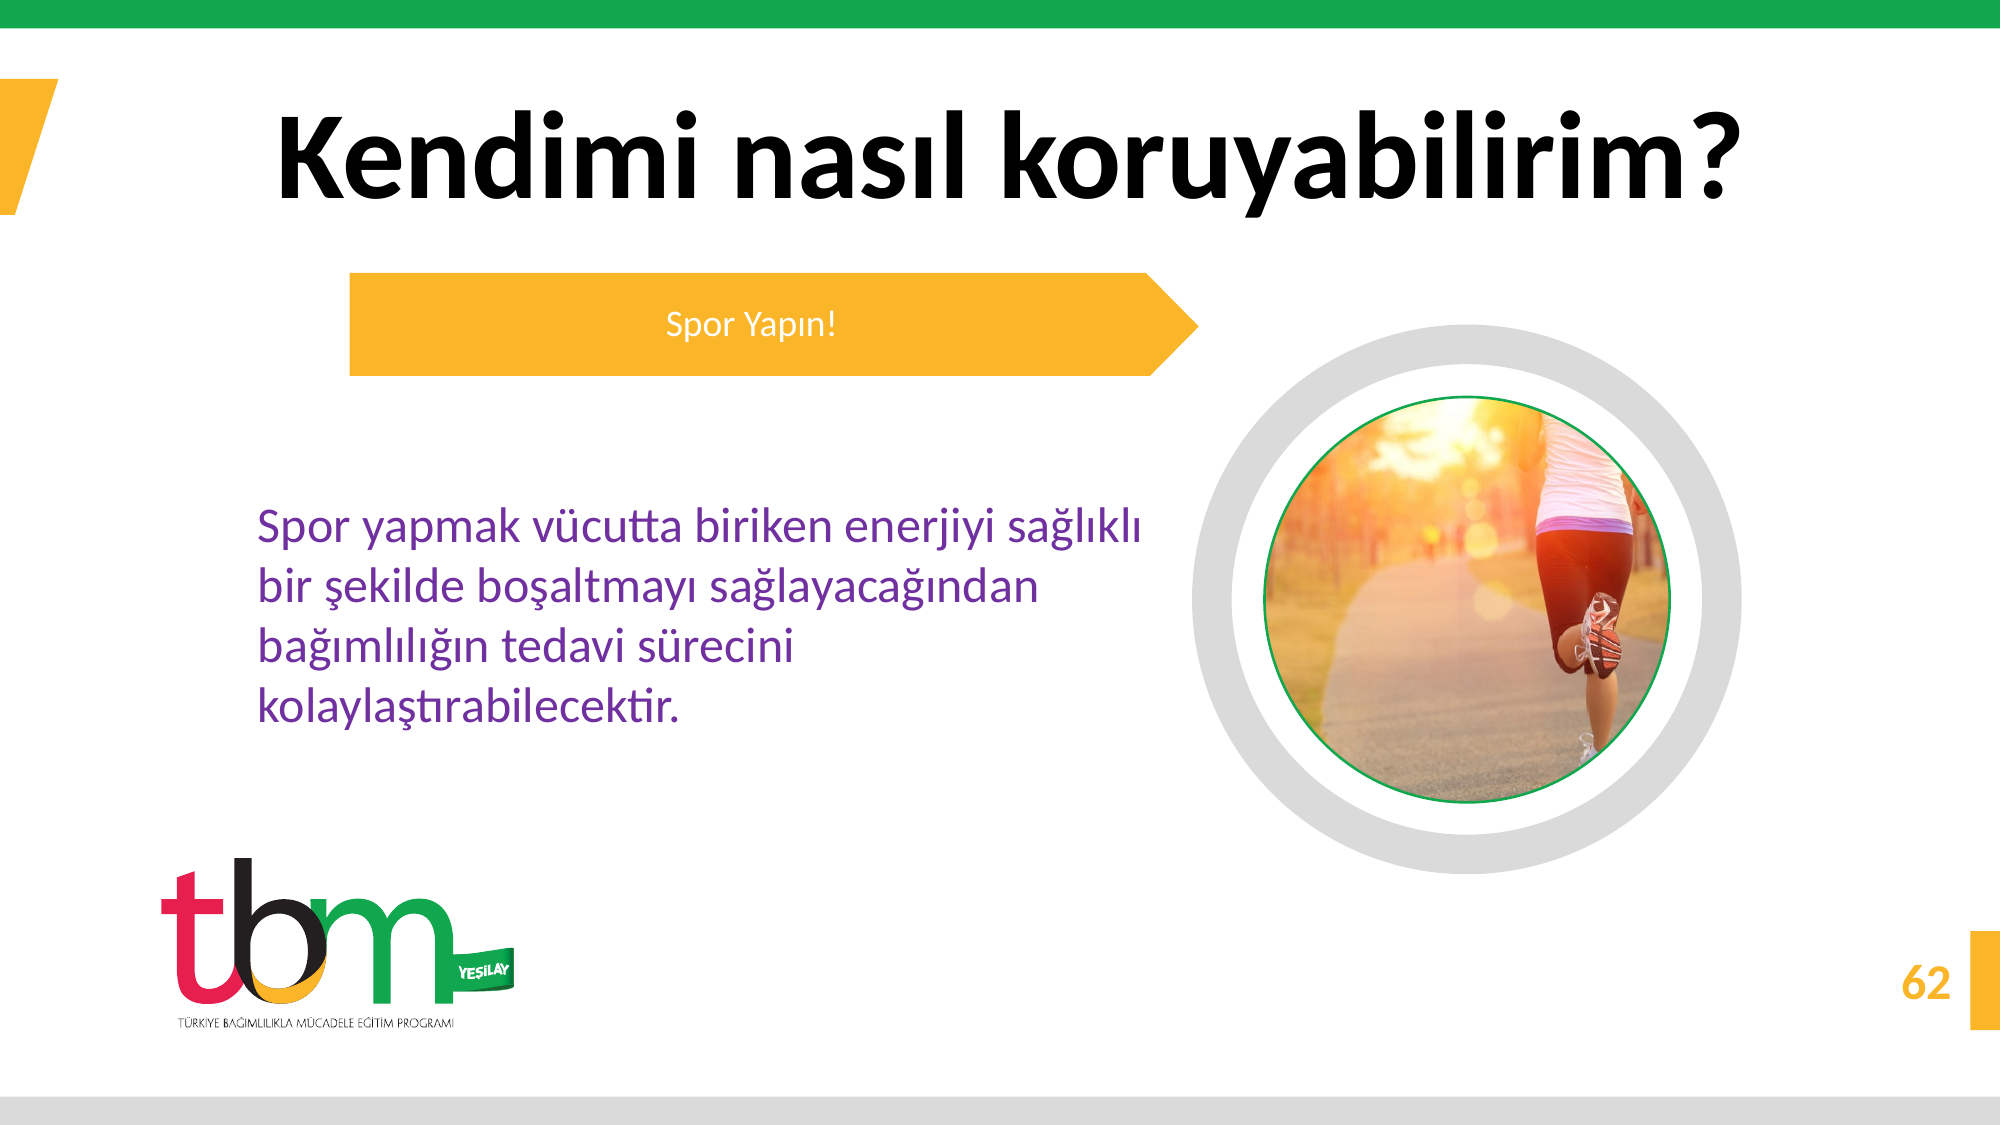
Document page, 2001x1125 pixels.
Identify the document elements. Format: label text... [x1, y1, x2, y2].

text_box [0, 78, 59, 215]
text_box [1264, 396, 1670, 803]
text_box [0, 1096, 2000, 1125]
text_box [0, 0, 2000, 29]
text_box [161, 858, 2000, 1031]
picture [349, 272, 1200, 376]
text_box Spor yapmak vücutta biriken enerjiyi sağlıklı bir şekilde boşaltmayı sağlayacağından bağımlılığın tedavi sürecini kolaylaştırabilecektir. [243, 485, 1170, 740]
text_box [1211, 344, 1722, 855]
text_box Kendimi nasıl koruyabilirim? [261, 65, 1763, 231]
